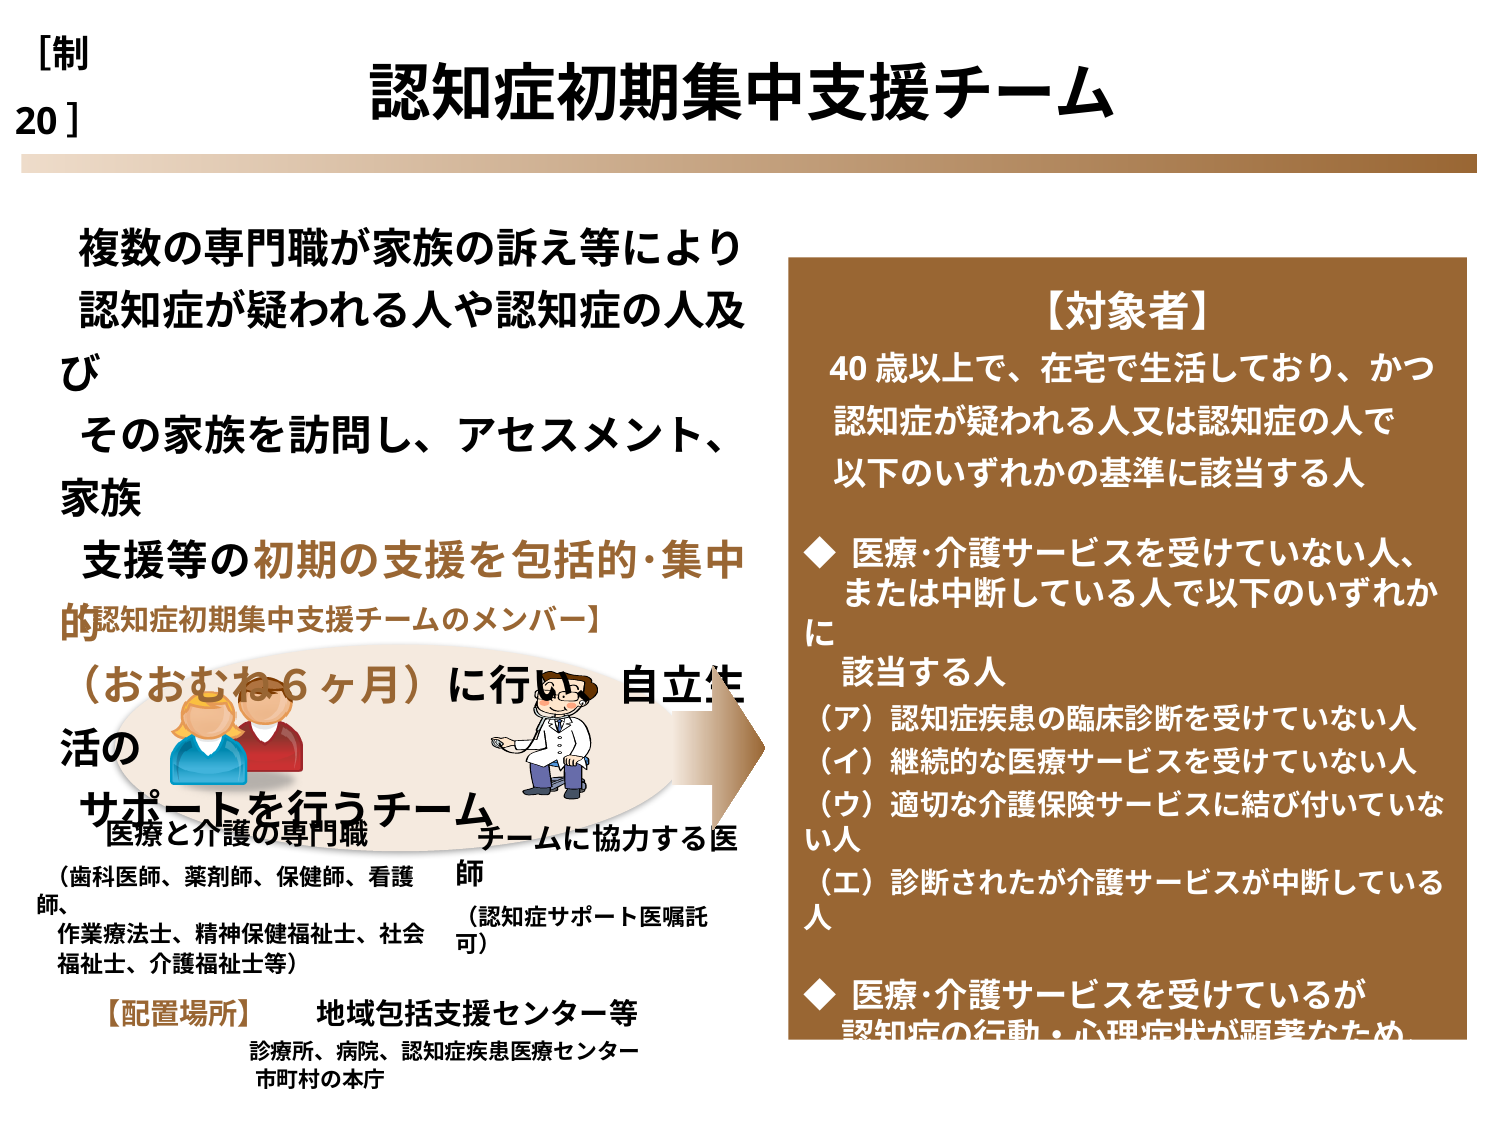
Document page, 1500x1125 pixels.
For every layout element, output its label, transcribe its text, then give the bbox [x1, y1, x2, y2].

text_box 複数の専門職が家族の訴え等により 認知症が疑われる人や認知症の人及び その家族を訪問し、アセスメント、家族 支援等の初期の支援を包括的･集中的 （おおむね６ヶ月）に行い、自立生活の サポートを行うチーム [42, 200, 763, 590]
text_box 【対象者】 40歳以上で、在宅で生活しており、かつ 認知症が疑われる人又は認知症の人で 以下のいずれかの基準に該当する人 ◆ 医療･介護サービスを受けていない人、 または中断している人で以下のいずれかに 該当する人 （ア）認知症疾患の臨床診断を受けていない人 （イ）継続的な医療サービスを受けていない人 （ウ）適切な介護保険サービスに結び付いていない人 （エ）診断されたが介護サービスが中断している人 ◆ 医療･介護サービスを受けているが 認知症の行動・心理症状が顕著なため、 対応に苦慮している [786, 255, 1469, 1042]
text_box 医療と介護の専門職 （歯科医師、薬剤師、保健師、看護師、 作業療法士、精神保健福祉士、社会 福祉士、介護福祉士等） [21, 807, 453, 985]
text_box 【配置場所】 地域包括支援センター等 診療所、病院、認知症疾患医療センター 市町村の本庁 [75, 986, 691, 1093]
picture [490, 671, 599, 801]
picture [161, 671, 312, 802]
text_box [21, 154, 1477, 173]
text_box 【認知症初期集中支援チームのメンバー】 [47, 594, 632, 644]
title 認知症初期集中支援チーム [197, 36, 1350, 145]
text_box チームに協力する医師 （認知症サポート医嘱託可） [441, 812, 755, 965]
text_box [213, 644, 671, 812]
text_box [114, 693, 156, 803]
text_box ［制20］ [0, 0, 197, 150]
text_box [671, 665, 766, 831]
